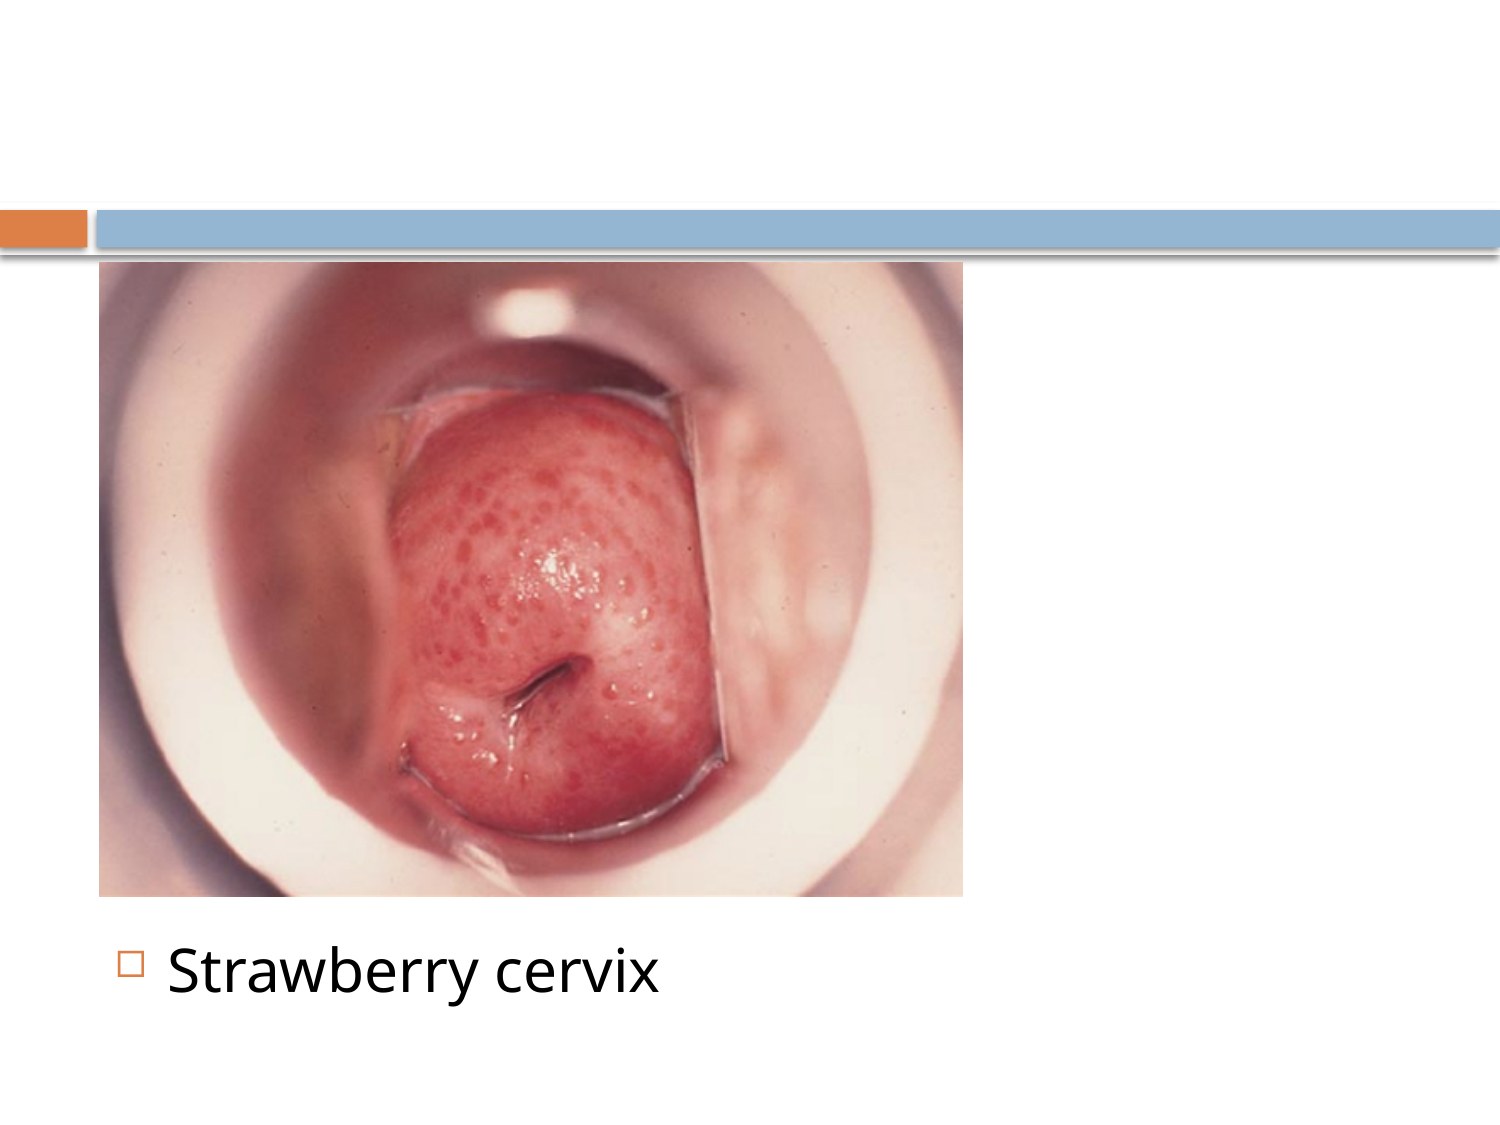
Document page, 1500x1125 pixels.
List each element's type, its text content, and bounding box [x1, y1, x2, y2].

list Strawberry cervix [99, 924, 738, 1049]
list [99, 262, 963, 897]
